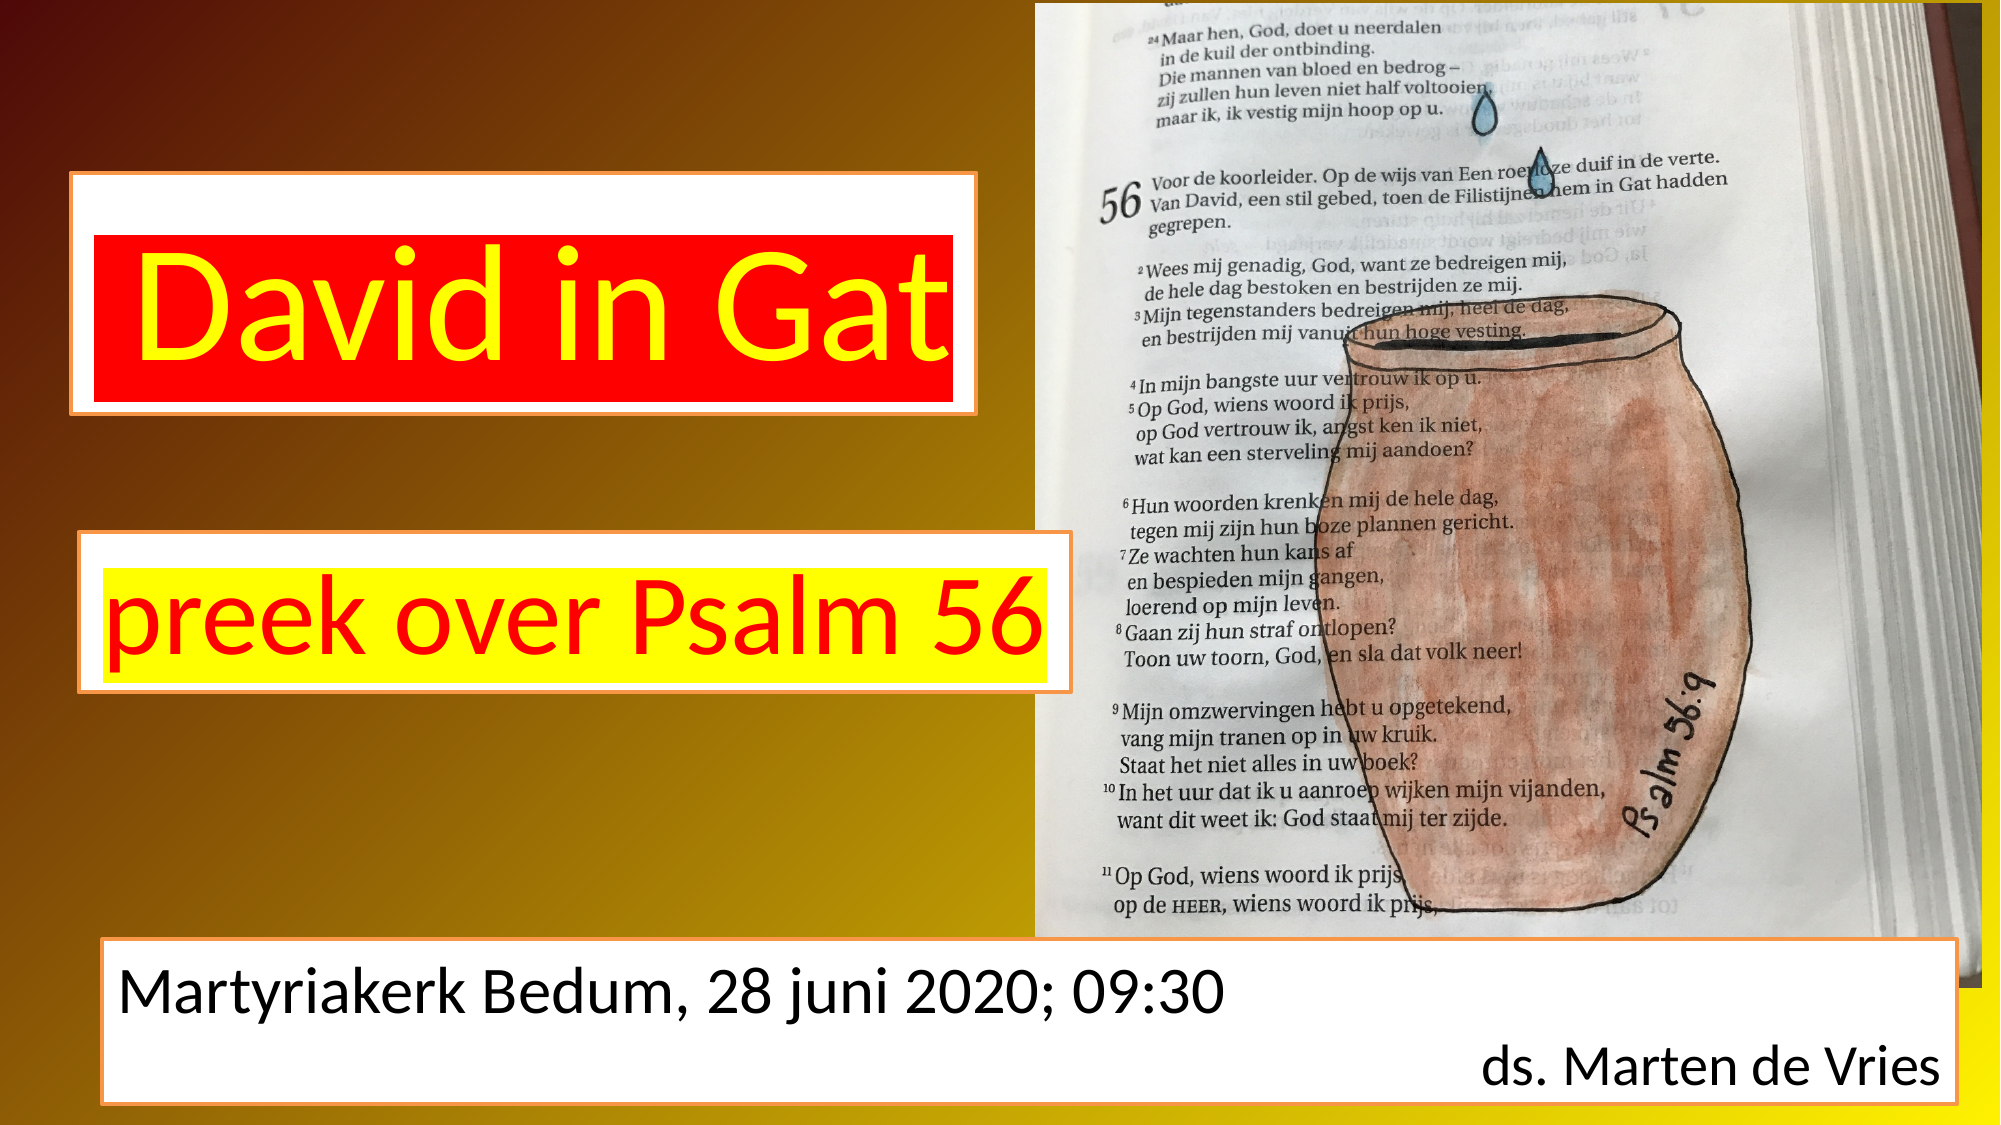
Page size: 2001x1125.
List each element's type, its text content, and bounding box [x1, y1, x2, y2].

picture [1035, 3, 1983, 988]
subtitle preek over Psalm 56 [77, 530, 1030, 694]
text_box Martyriakerk Bedum, 28 juni 2020; 09:30 ds. Marten de Vries [100, 937, 1959, 1106]
title David in Gat [69, 171, 978, 416]
